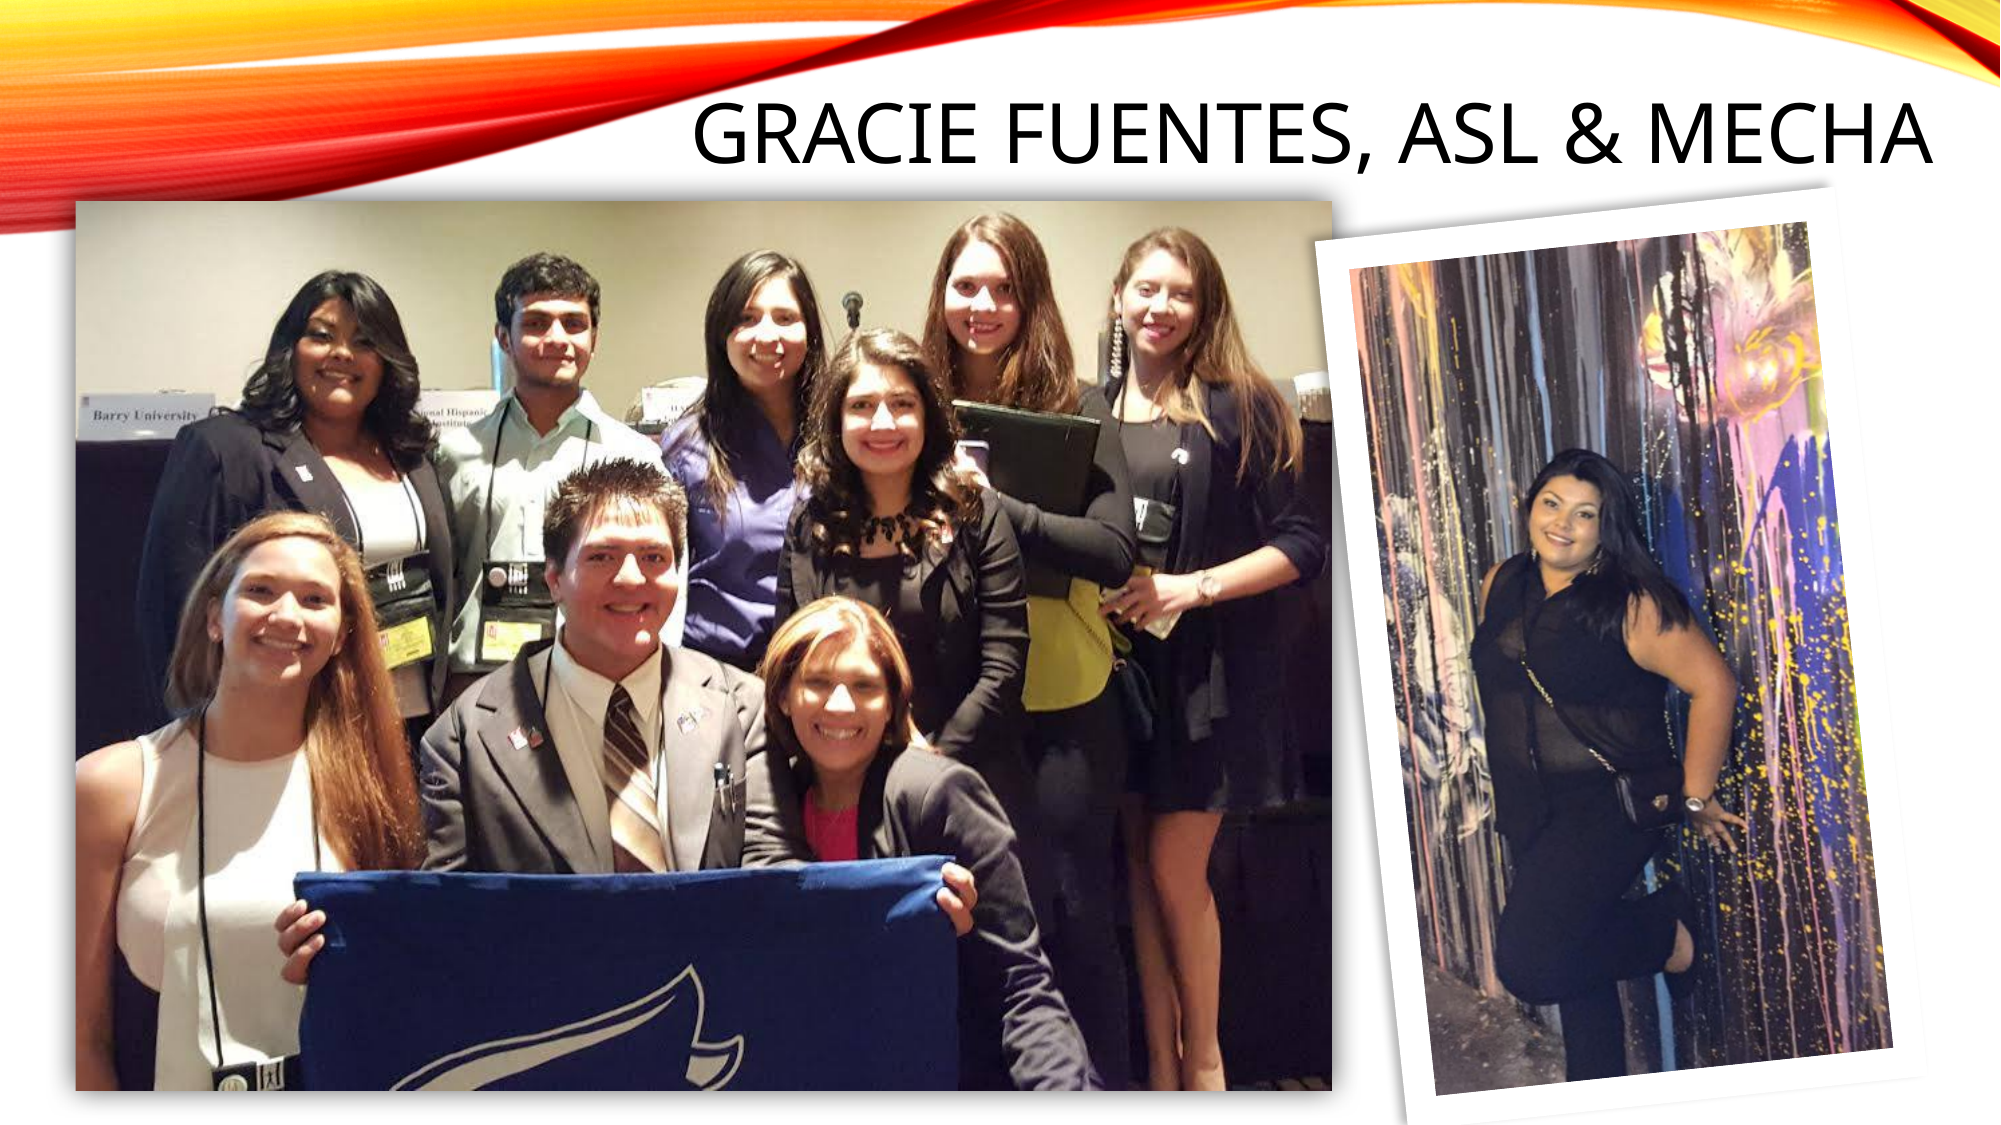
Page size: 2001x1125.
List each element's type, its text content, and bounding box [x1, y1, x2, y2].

picture [0, 0, 2000, 1091]
title Gracie Fuentes, asl & mecha [537, 30, 1950, 243]
picture [1350, 222, 1893, 1095]
